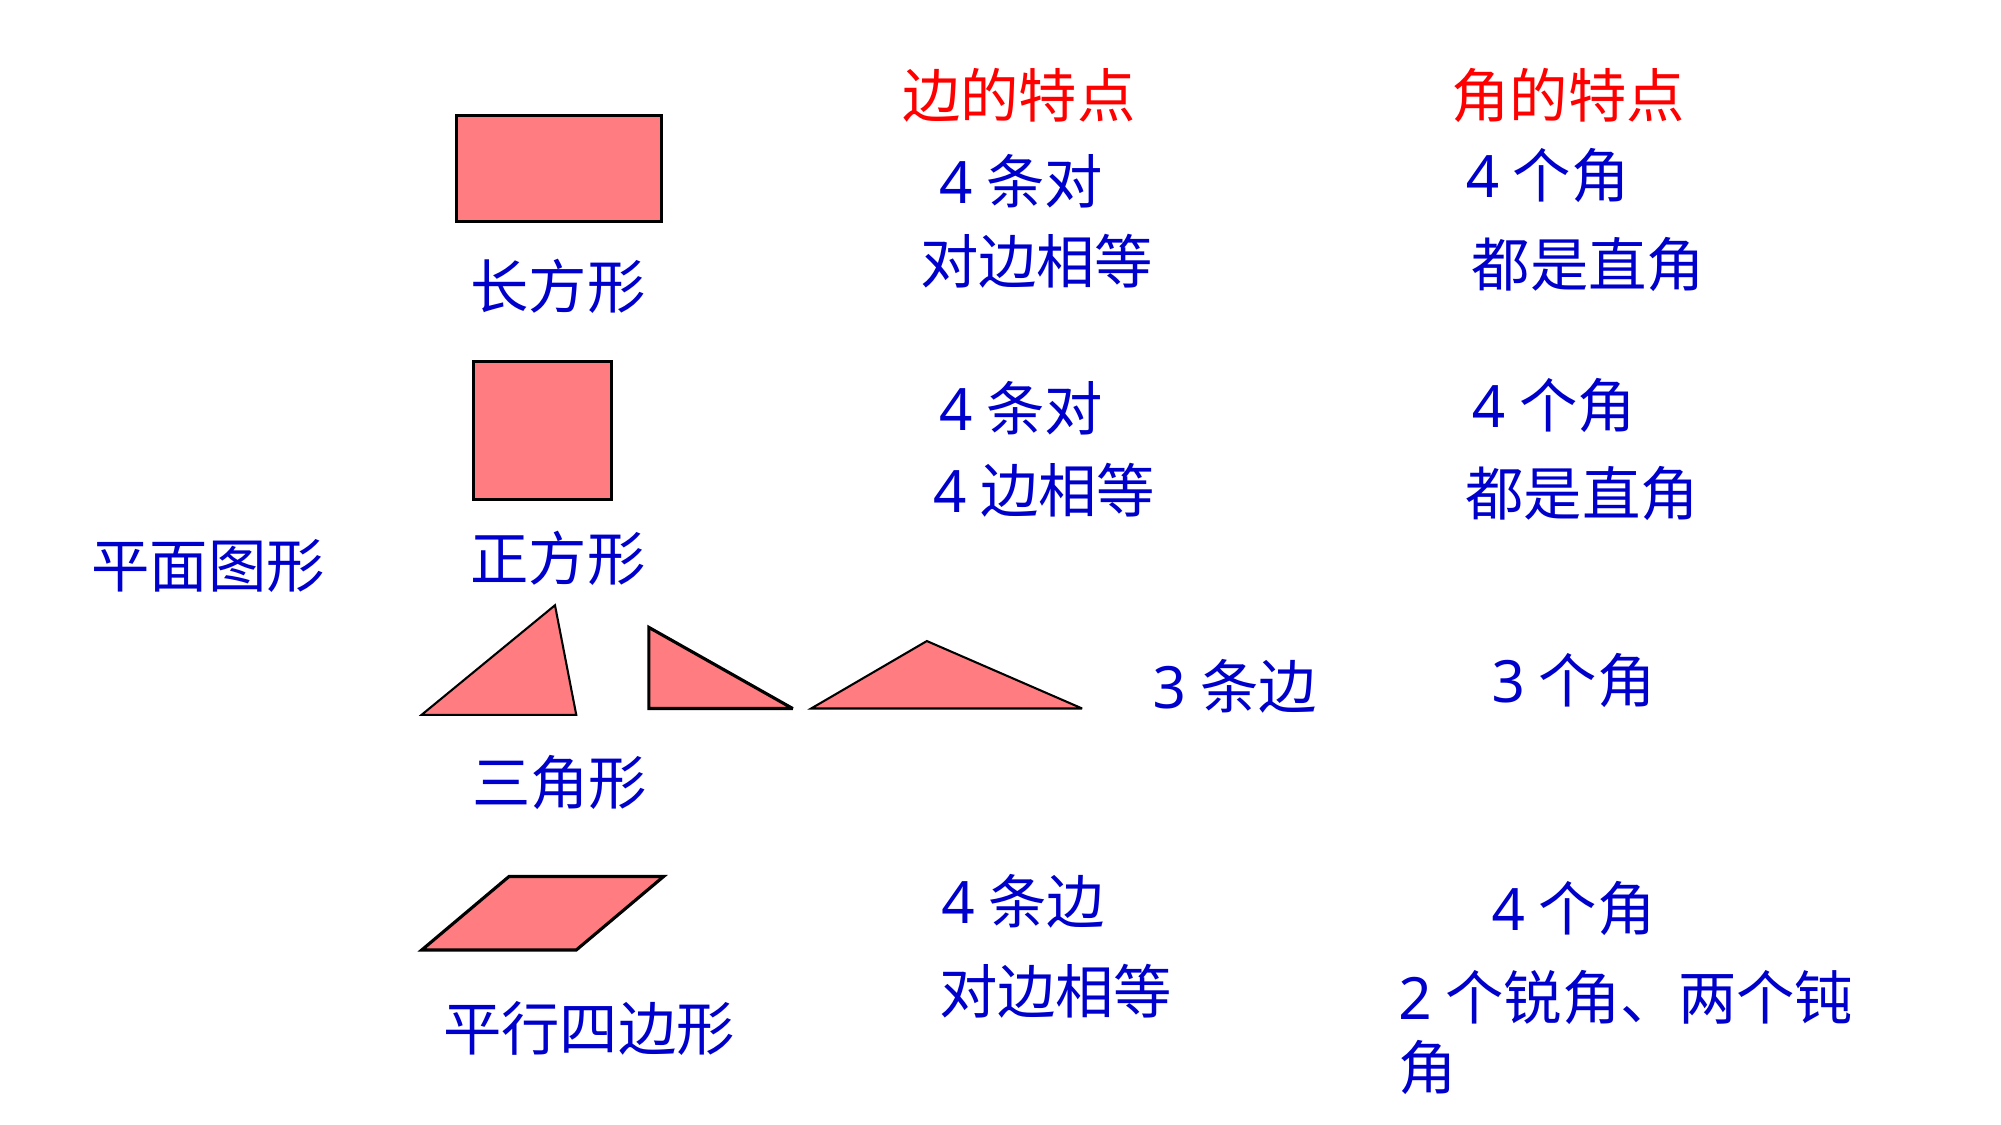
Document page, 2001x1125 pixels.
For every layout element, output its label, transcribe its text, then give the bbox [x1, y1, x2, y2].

text_box [807, 639, 1083, 710]
text_box 都是直角 [1451, 449, 1810, 535]
text_box 4个角 [1457, 361, 1721, 447]
text_box 都是直角 [1457, 220, 1816, 306]
text_box [473, 361, 612, 500]
text_box 对边相等 [905, 217, 1259, 303]
text_box 正方形 [456, 514, 839, 600]
text_box 三角形 [457, 739, 841, 824]
text_box 3条边 [1137, 642, 1402, 728]
text_box [418, 875, 667, 952]
text_box 边的特点 [887, 52, 1437, 137]
text_box 4条对 [924, 138, 1188, 217]
text_box 平行四边形 [428, 984, 812, 1070]
text_box 4条对 [924, 364, 1188, 450]
text_box 3个角 [1476, 636, 1741, 721]
text_box [418, 603, 578, 716]
text_box 4边相等 [918, 446, 1182, 532]
text_box [647, 625, 794, 710]
text_box 平面图形 [76, 521, 460, 607]
text_box 4条边 [926, 857, 1190, 942]
text_box 角的特点 [1437, 52, 1741, 137]
text_box 2个锐角、两个钝角 [1383, 953, 1917, 1109]
text_box 4个角 [1476, 865, 1741, 950]
text_box [455, 115, 662, 222]
text_box 长方形 [456, 242, 839, 328]
text_box 对边相等 [924, 947, 1301, 1033]
text_box 4个角 [1450, 132, 1715, 217]
